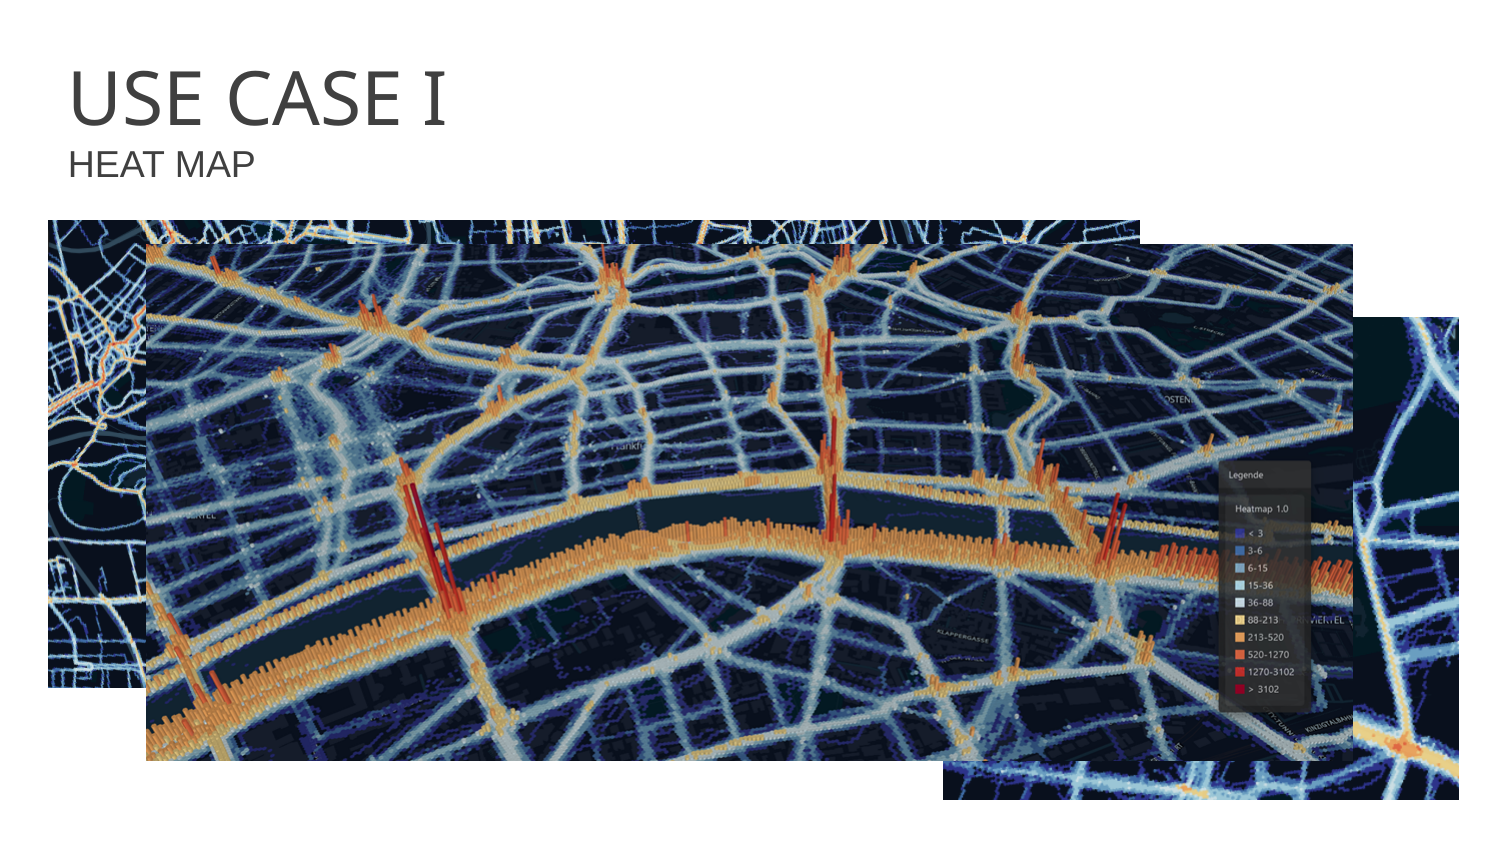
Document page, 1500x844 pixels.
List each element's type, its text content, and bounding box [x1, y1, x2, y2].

text_box Use case I Heat map [53, 42, 1459, 193]
picture [47, 220, 1459, 800]
